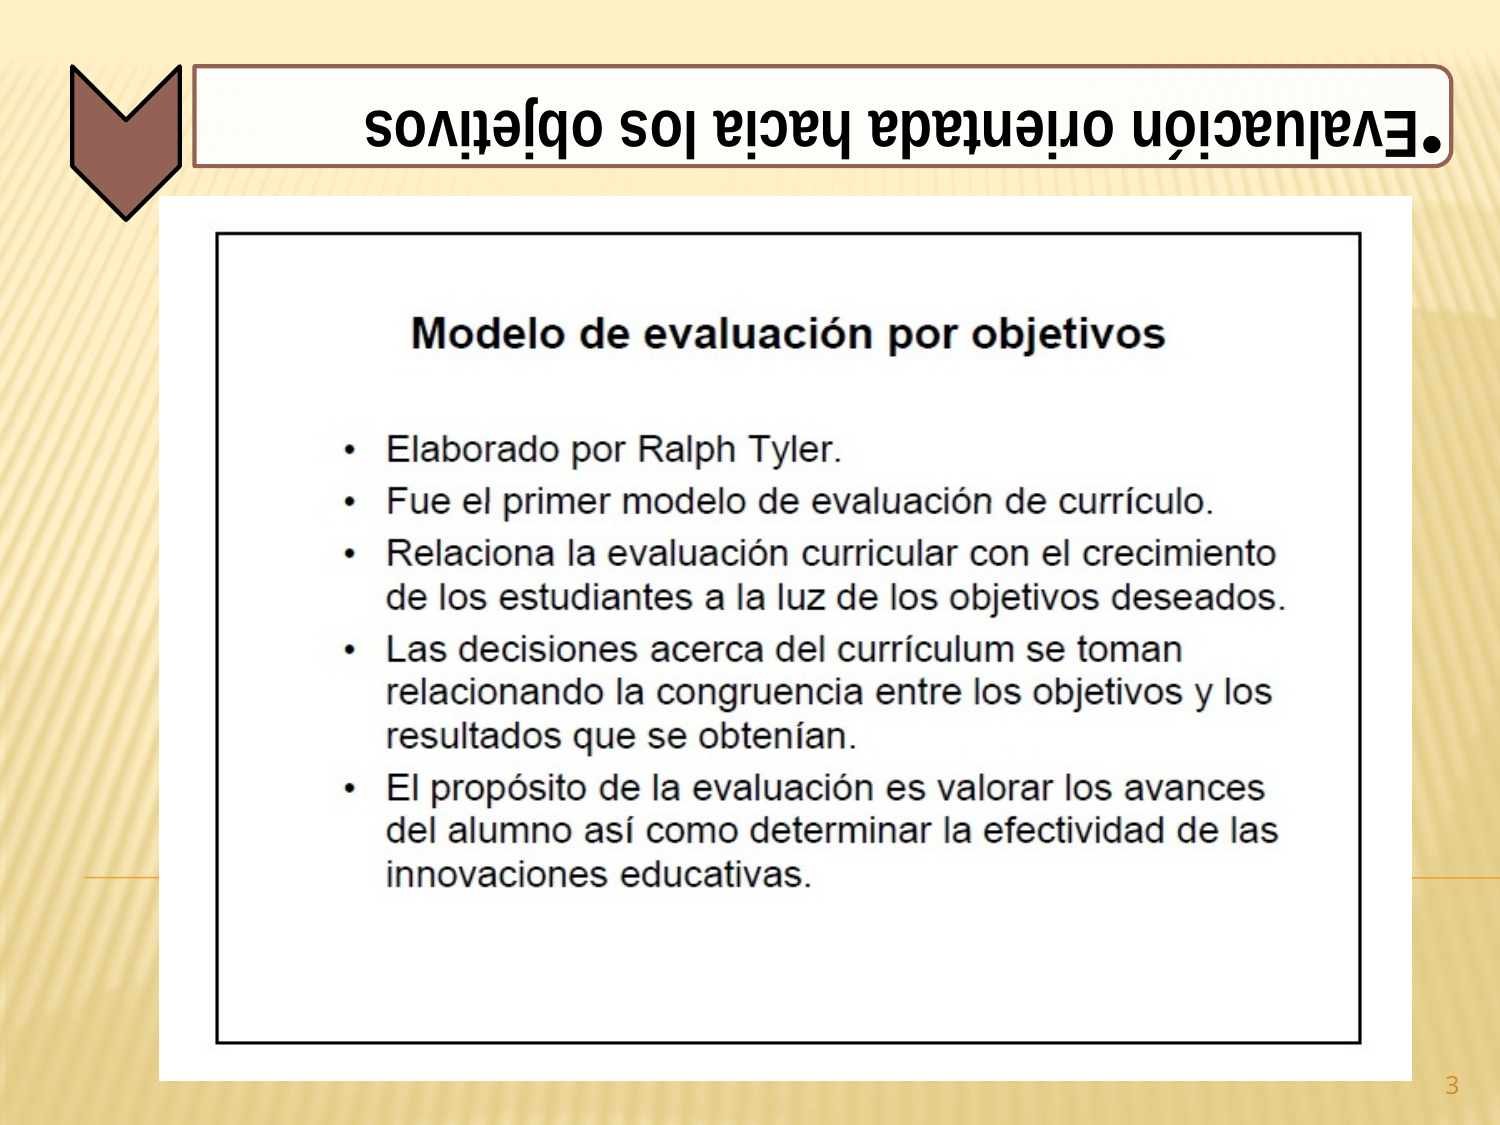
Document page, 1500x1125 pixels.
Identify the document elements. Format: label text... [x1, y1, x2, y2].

picture [159, 195, 1412, 1081]
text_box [64, 65, 1460, 221]
slide_number 3 [1350, 1061, 1475, 1103]
